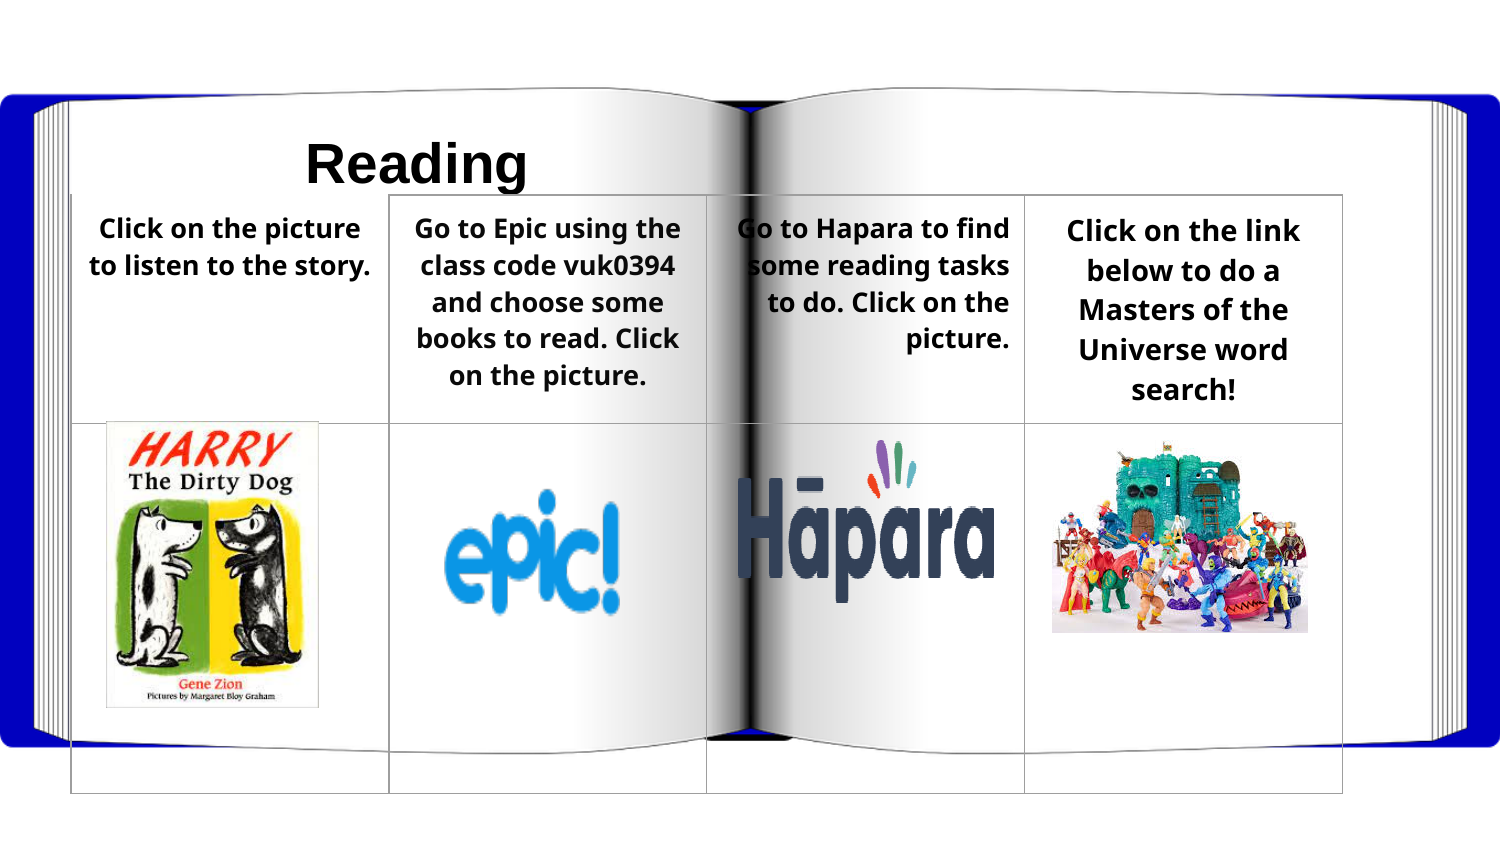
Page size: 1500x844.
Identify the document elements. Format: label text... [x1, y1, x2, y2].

table_header Click on the picture to listen to the story. [72, 196, 388, 423]
picture [0, 0, 1500, 844]
table_cell [390, 424, 706, 793]
table_header Click on the link below to do a Masters of the Universe word search! [1025, 196, 1342, 423]
title Reading [70, 111, 781, 194]
table_header Go to Epic using the class code vuk0394 and choose some books to read. Click on the picture. [390, 196, 706, 423]
table_cell [1025, 424, 1342, 793]
table_cell [72, 424, 388, 793]
table_header Go to Hapara to find some reading tasks to do. Click on the picture. [707, 196, 1024, 423]
table_cell [707, 424, 1024, 793]
